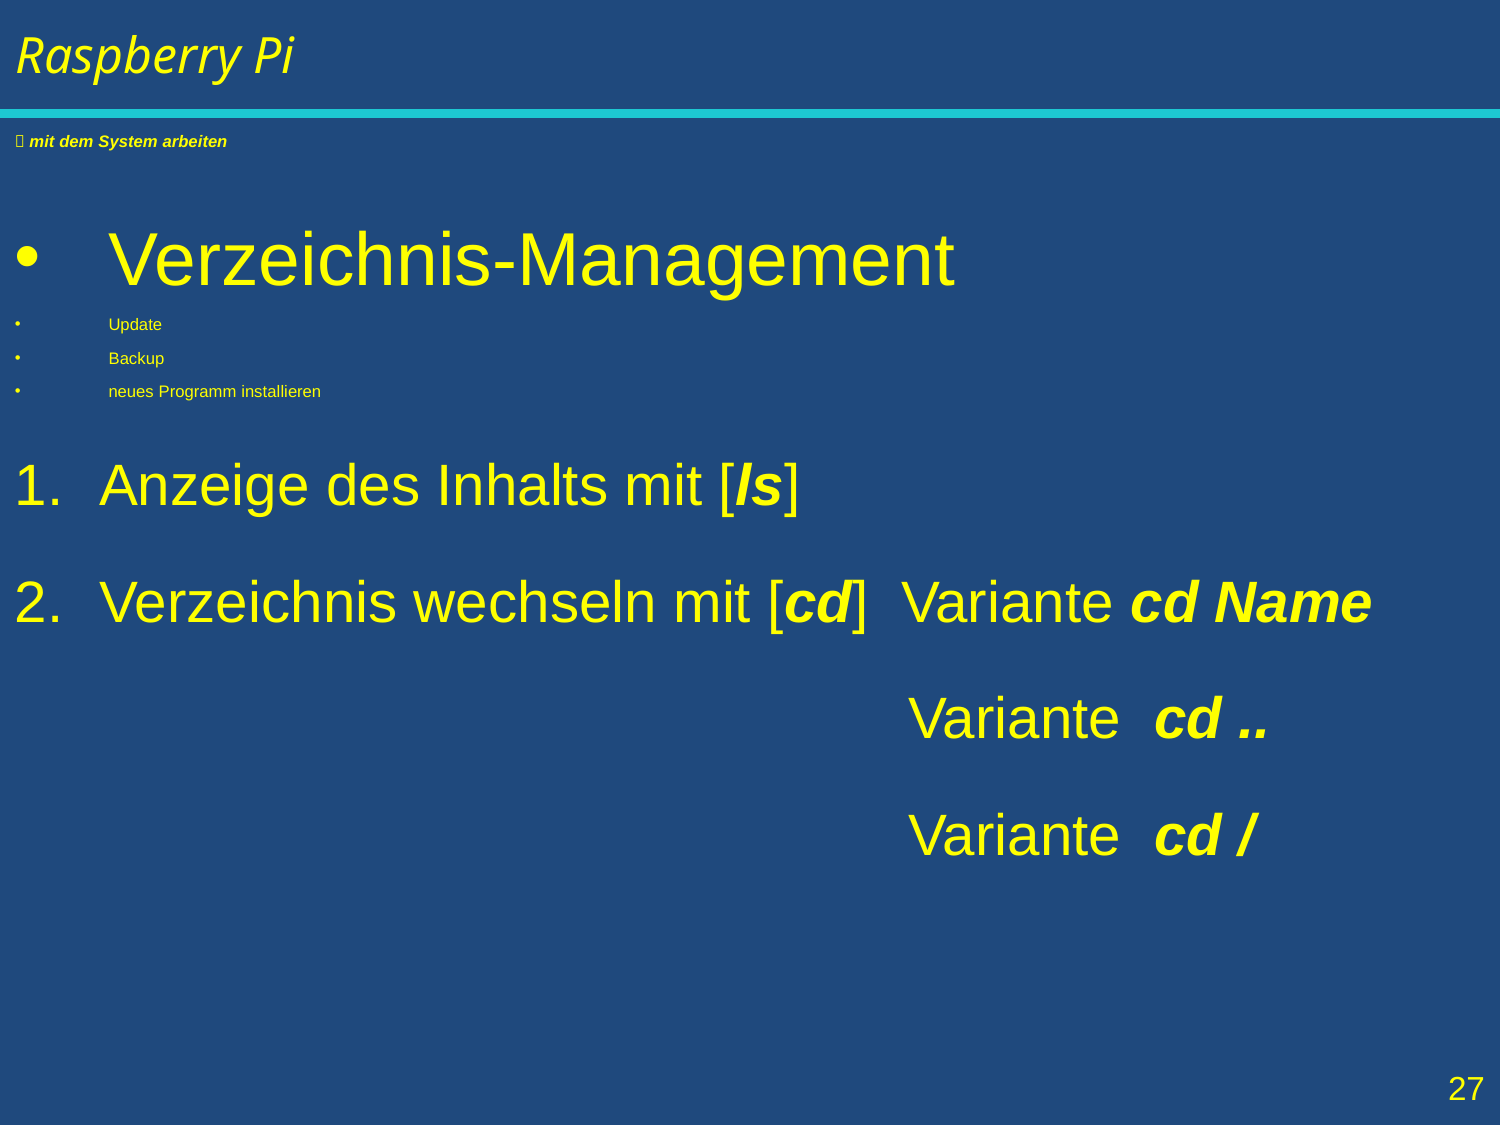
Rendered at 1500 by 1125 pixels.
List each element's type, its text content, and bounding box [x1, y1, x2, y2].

text_box  mit dem System arbeiten Verzeichnis-Management Update Backup neues Programm installieren Anzeige des Inhalts mit [ls] Verzeichnis wechseln mit [cd] Variante cd Name Variante cd .. Variante cd / [0, 113, 1430, 1047]
slide_number 27 [1149, 1059, 1500, 1120]
